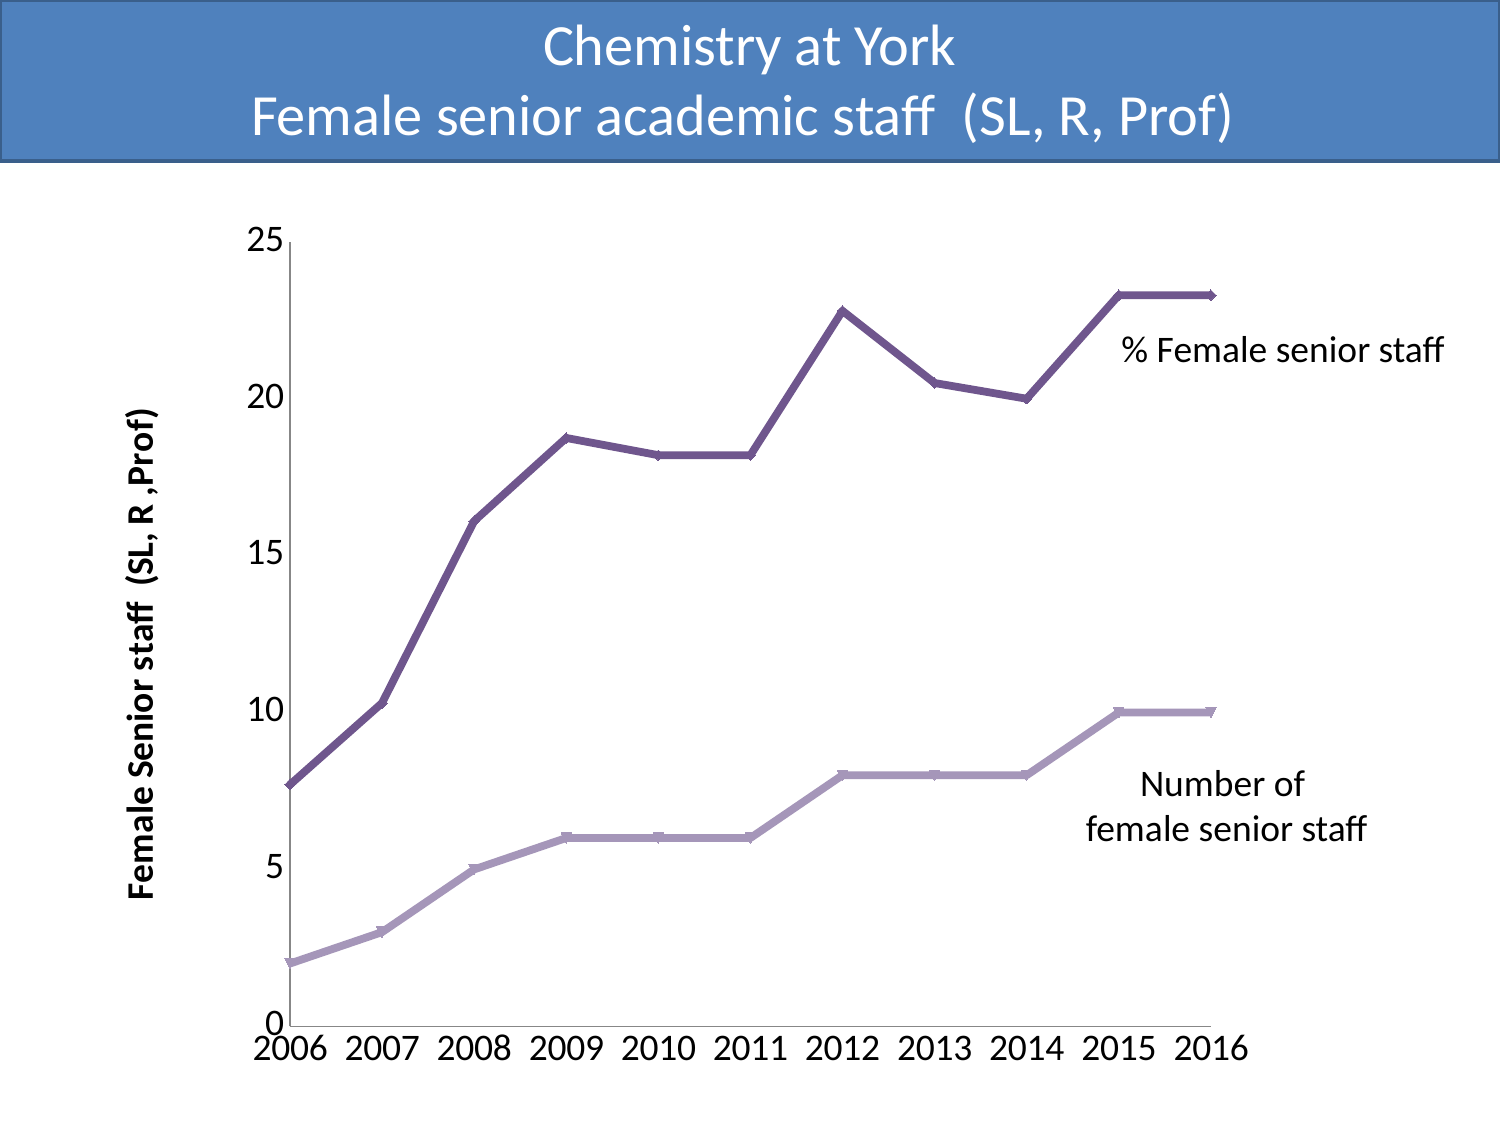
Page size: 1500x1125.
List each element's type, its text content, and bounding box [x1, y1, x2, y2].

text_box % Female senior staff [1295, 317, 1460, 378]
chart [96, 195, 1290, 1118]
text_box Chemistry at York Female senior academic staff (SL, R, Prof) [0, 0, 1500, 163]
text_box Number of female senior staff [1295, 751, 1383, 857]
